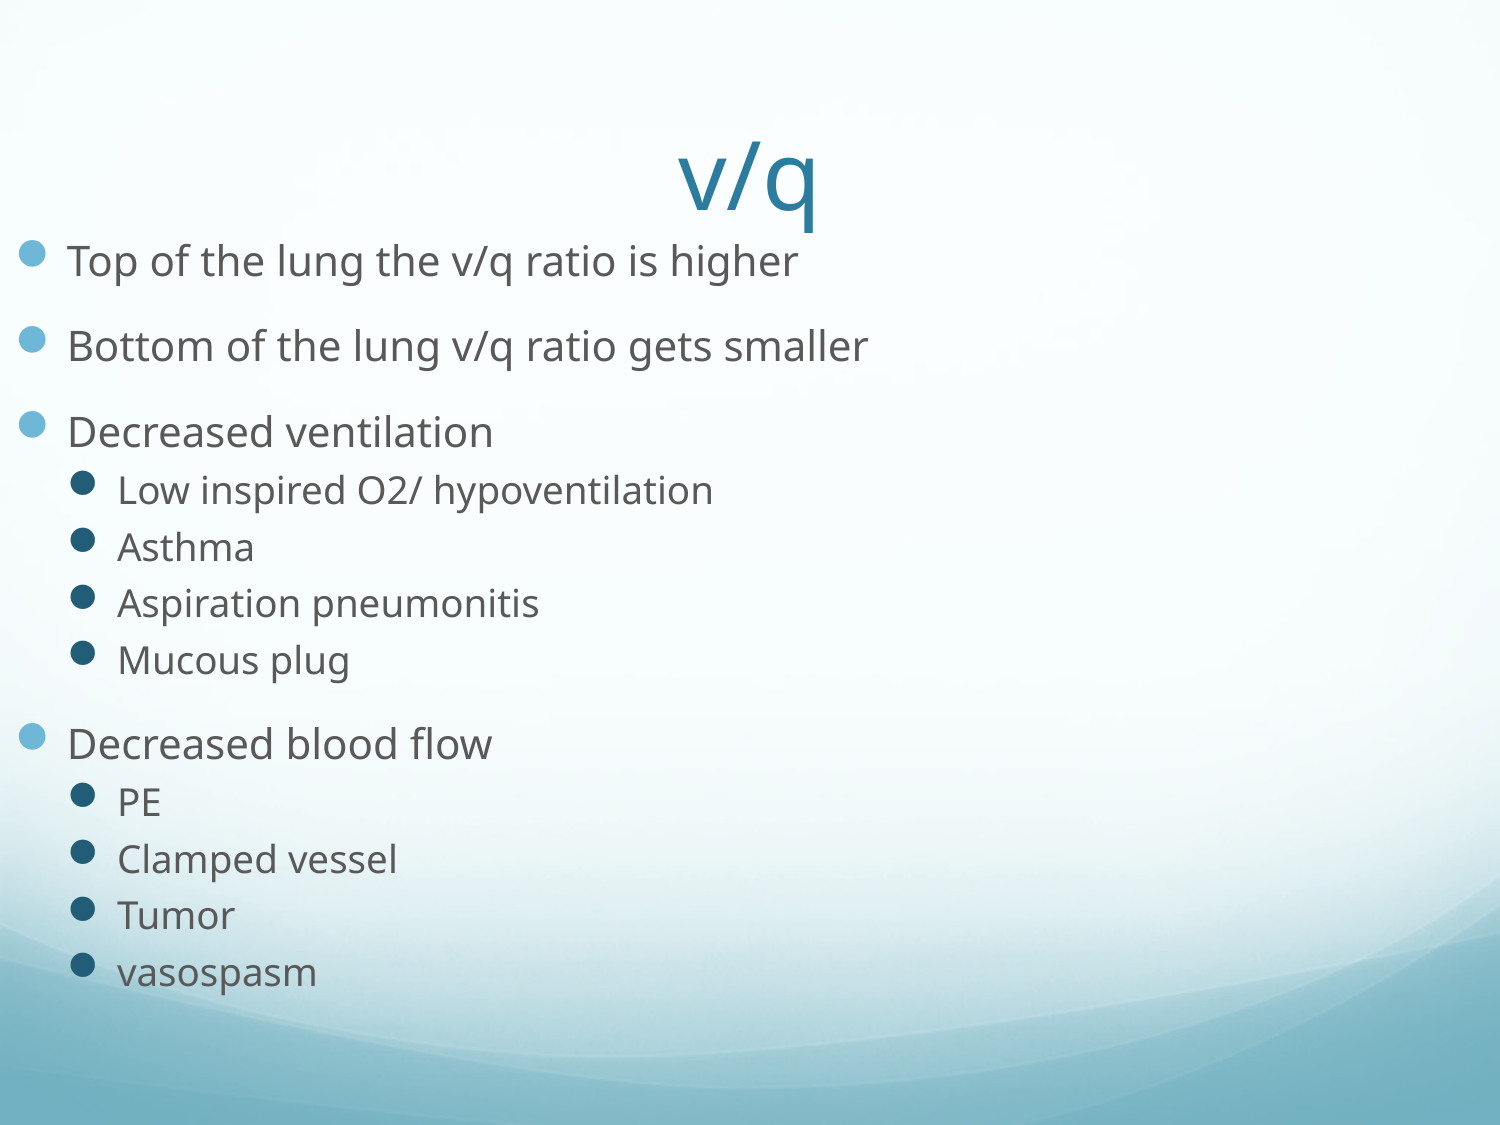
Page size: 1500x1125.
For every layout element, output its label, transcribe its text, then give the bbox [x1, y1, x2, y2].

title v/q [90, 17, 1410, 237]
list Top of the lung the v/q ratio is higher Bottom of the lung v/q ratio gets smaller Decreased ventilation Low inspired O2/ hypoventilation Asthma Aspiration pneumonitis Mucous plug Decreased blood flow PE Clamped vessel Tumor vasospasm [0, 226, 1450, 1005]
